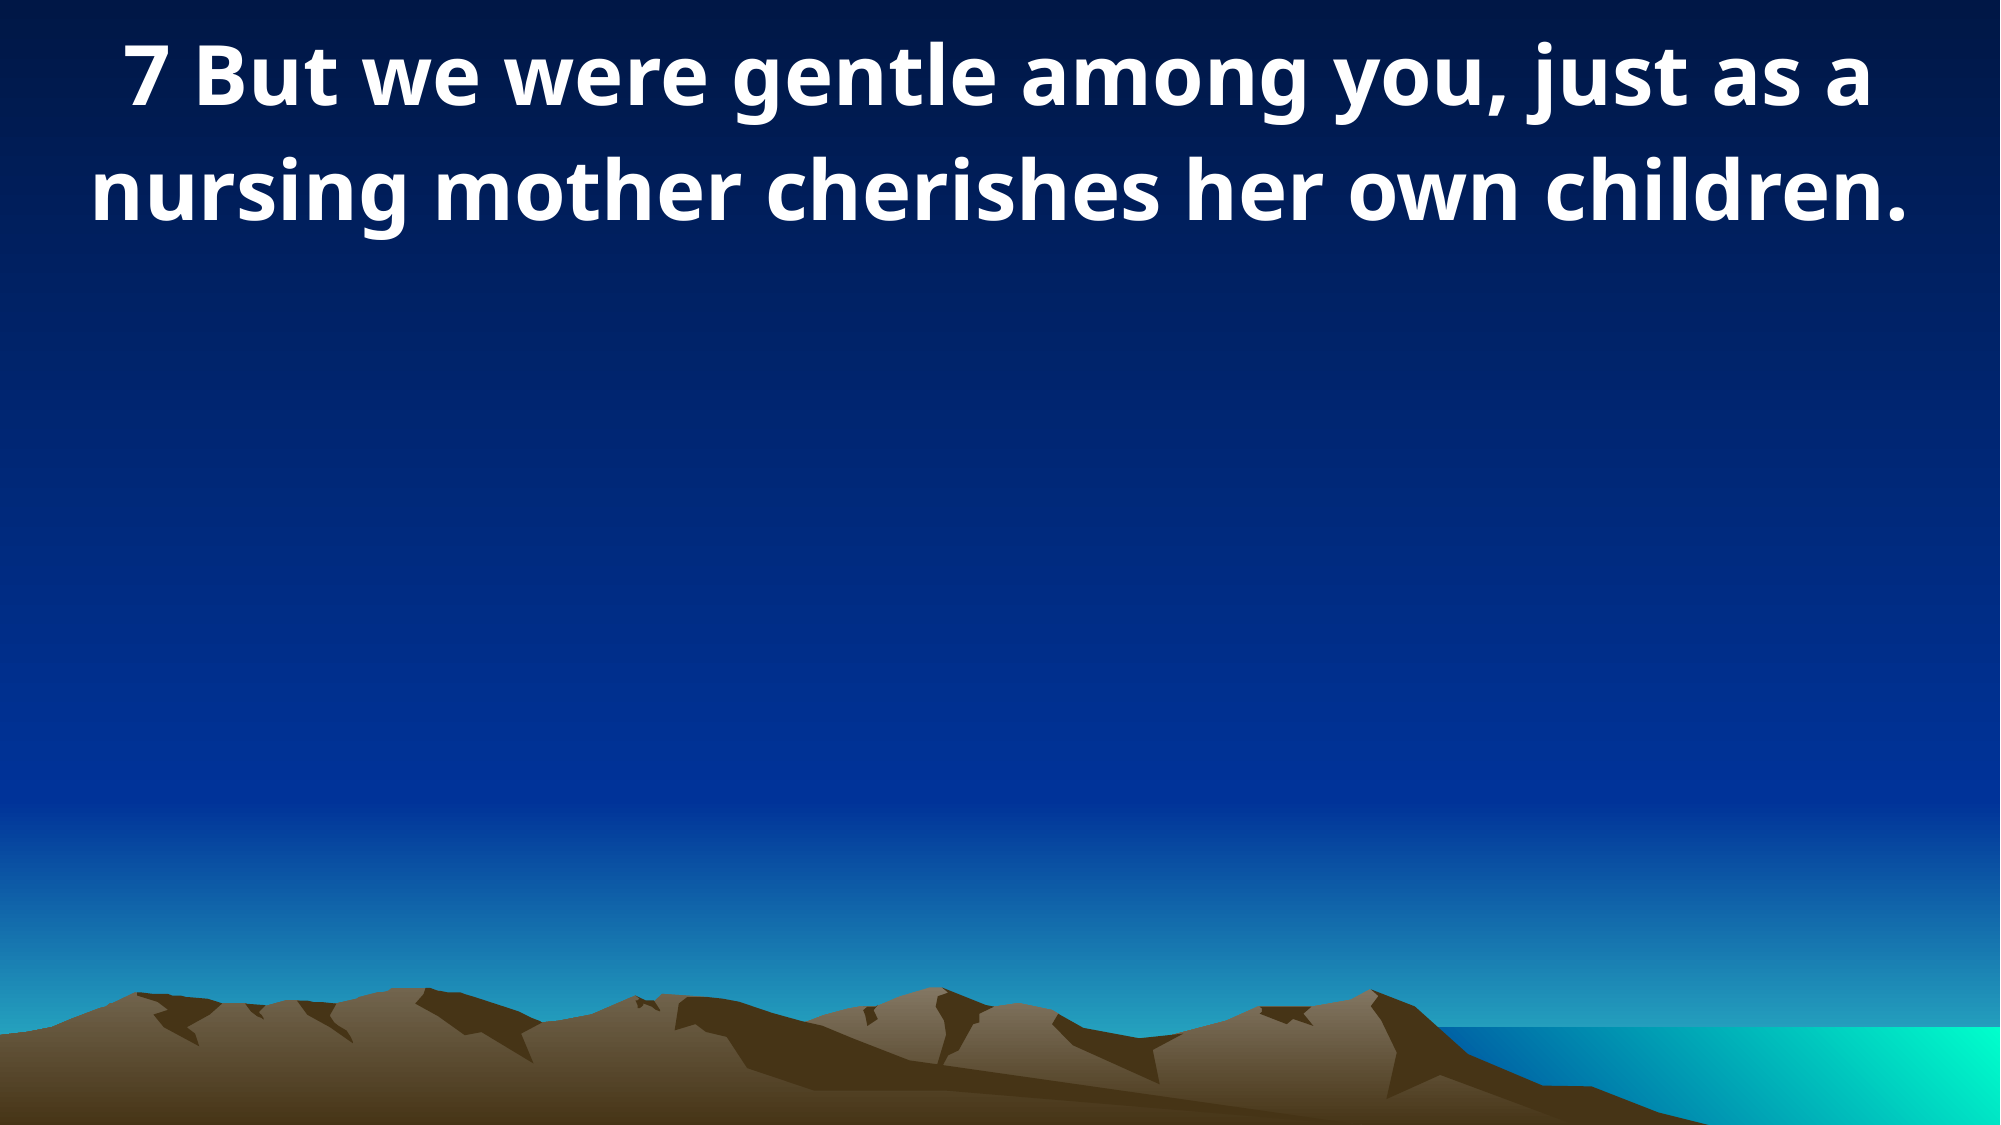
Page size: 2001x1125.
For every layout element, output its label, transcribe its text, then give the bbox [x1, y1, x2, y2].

text_box 7 But we were gentle among you, just as a nursing mother cherishes her own children. [0, 0, 2000, 825]
